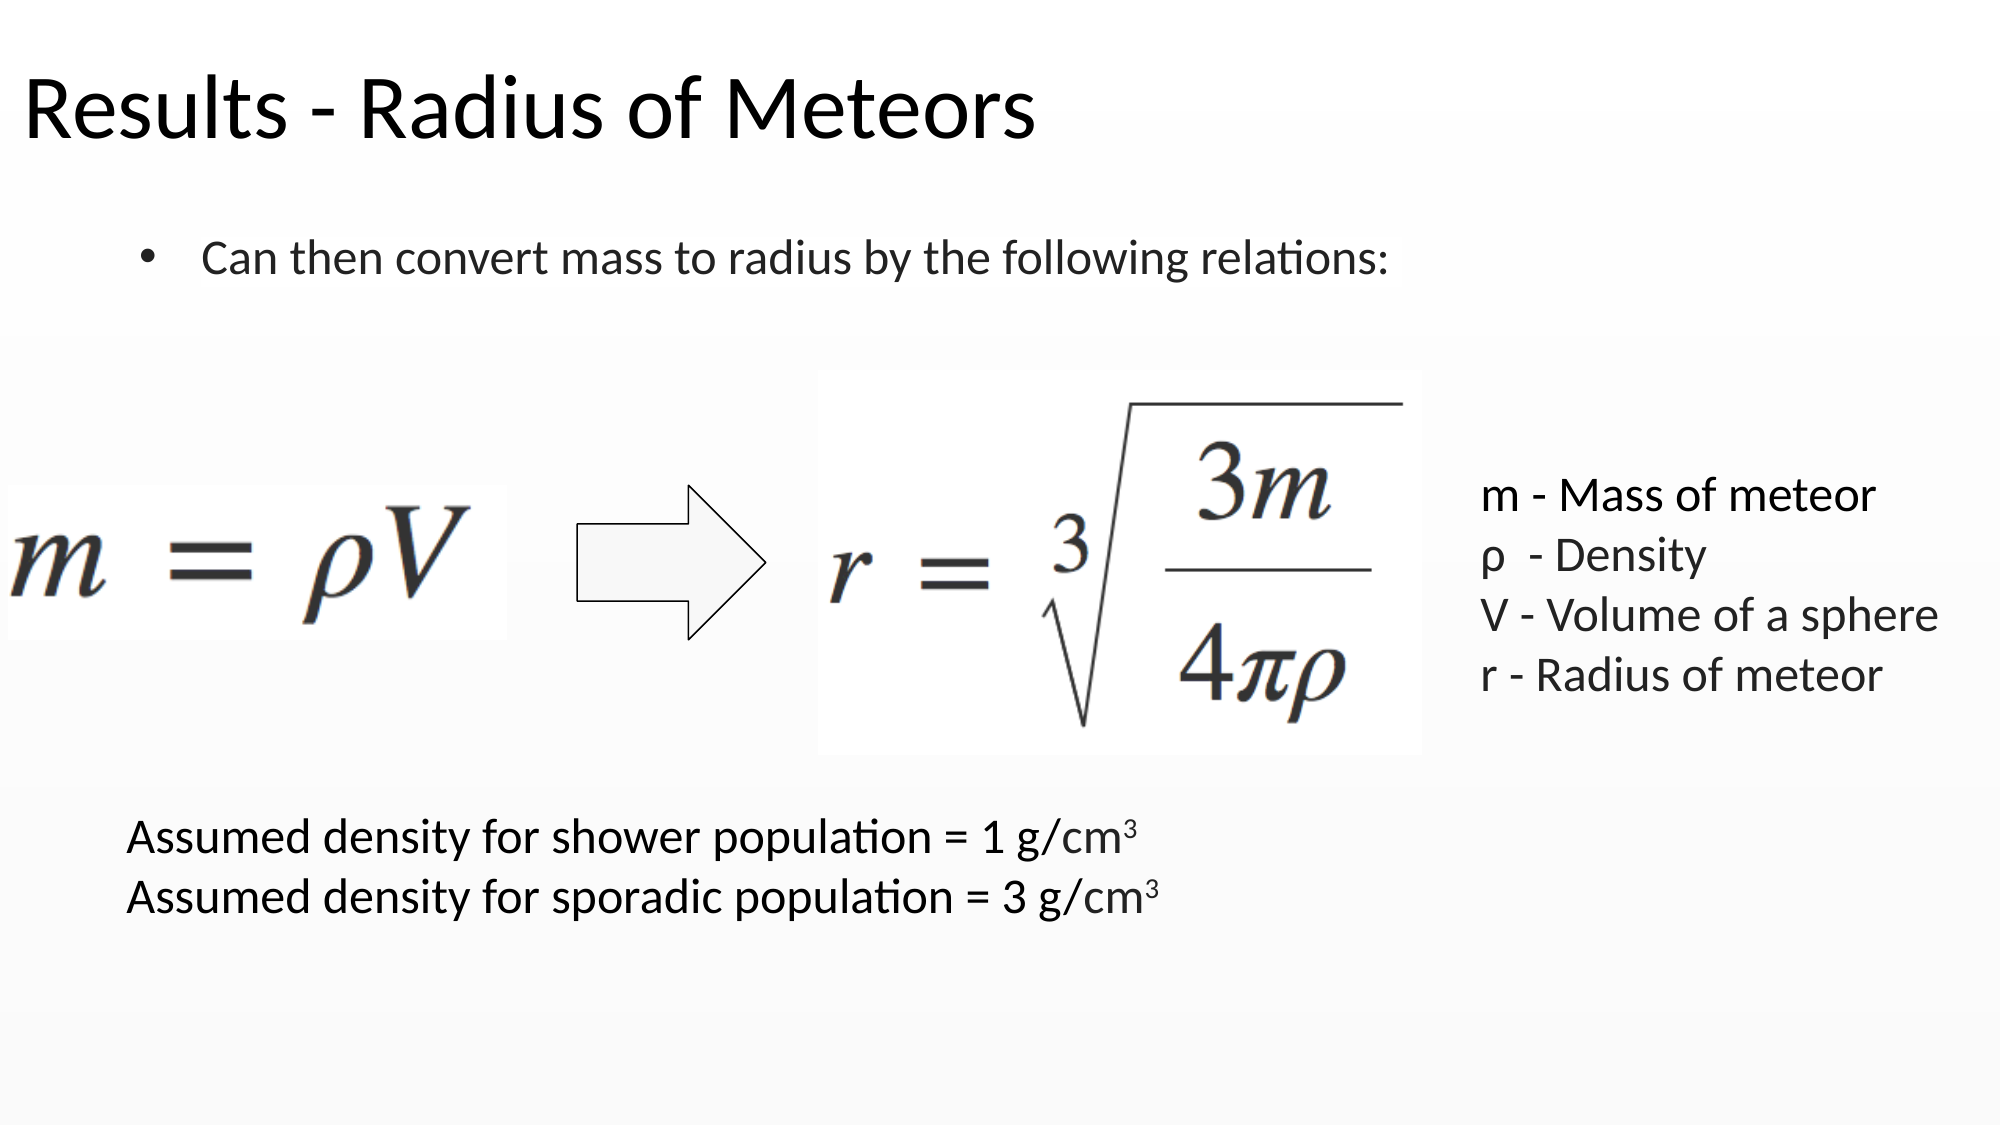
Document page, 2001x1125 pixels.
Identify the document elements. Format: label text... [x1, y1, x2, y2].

text_box Assumed density for shower population = 1 g/cm3 Assumed density for sporadic population = 3 g/cm3 [111, 788, 1361, 1041]
text_box m - Mass of meteor ρ - Density V - Volume of a sphere r - Radius of meteor [1465, 446, 2000, 593]
title Results - Radius of Meteors [8, 0, 1734, 218]
picture [8, 484, 507, 641]
text_box [577, 485, 766, 640]
text_box [1424, 370, 2000, 516]
picture [818, 370, 1422, 755]
list Can then convert mass to radius by the following relations: [111, 223, 1967, 868]
